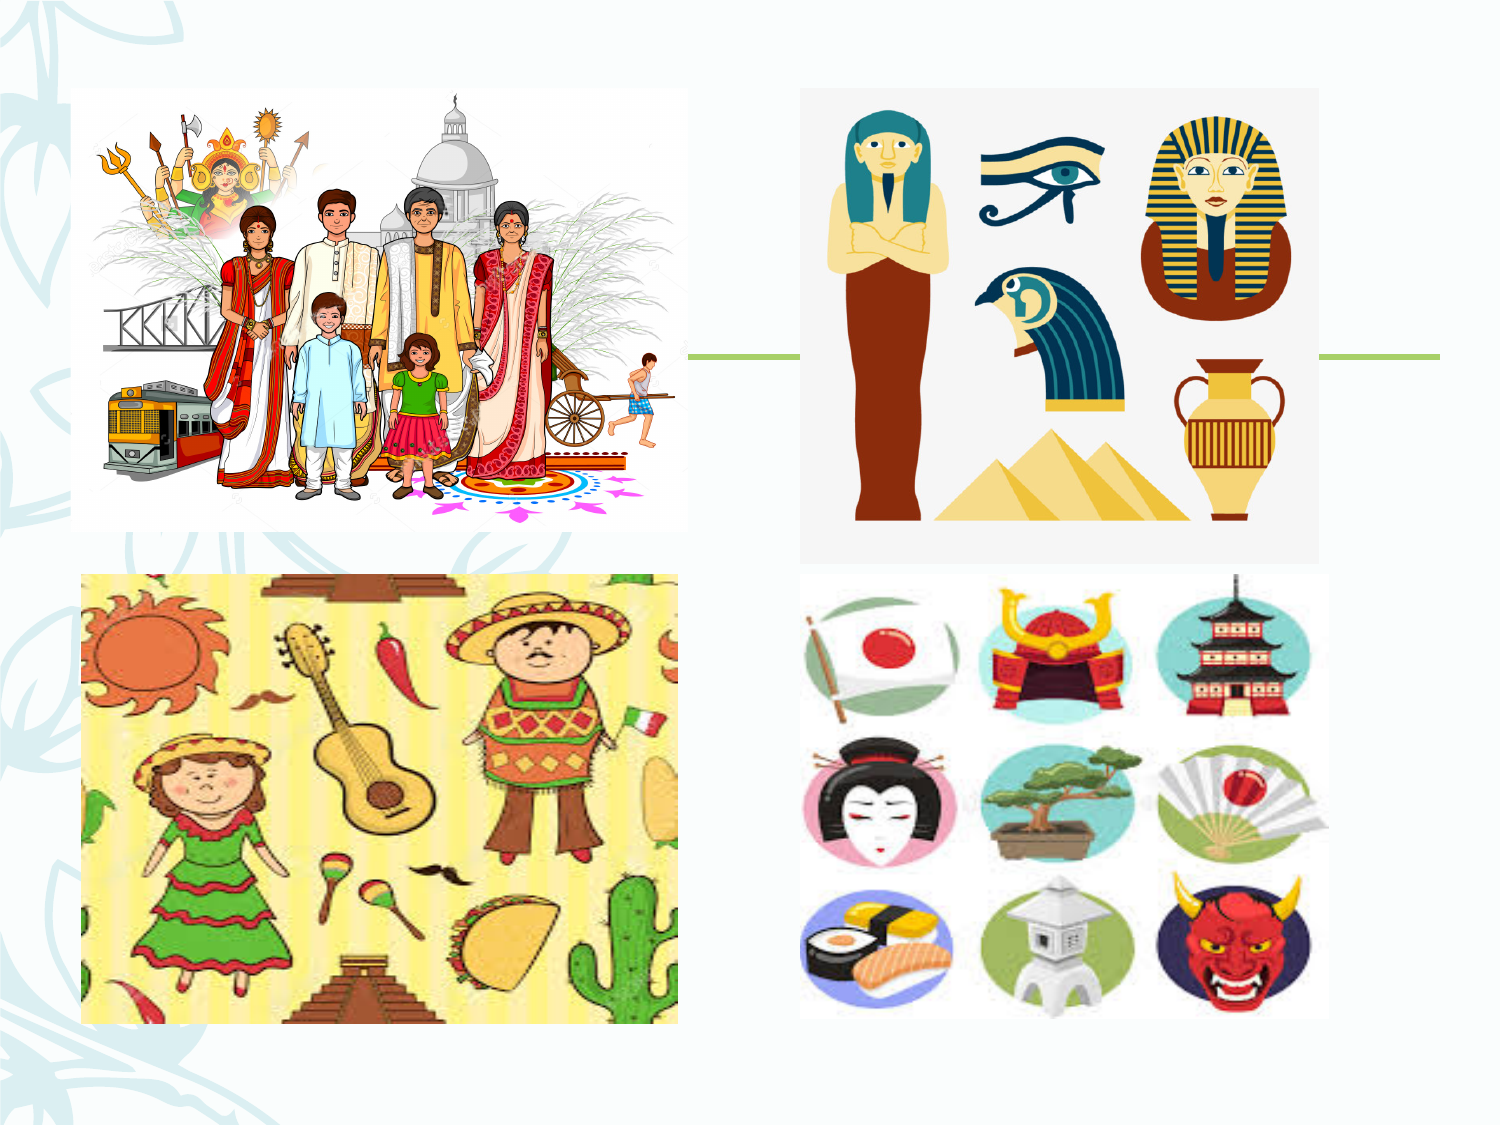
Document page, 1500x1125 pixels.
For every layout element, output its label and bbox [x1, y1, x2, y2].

picture [80, 574, 678, 1024]
picture [70, 88, 689, 532]
picture [799, 574, 1329, 1019]
picture [799, 88, 1319, 565]
